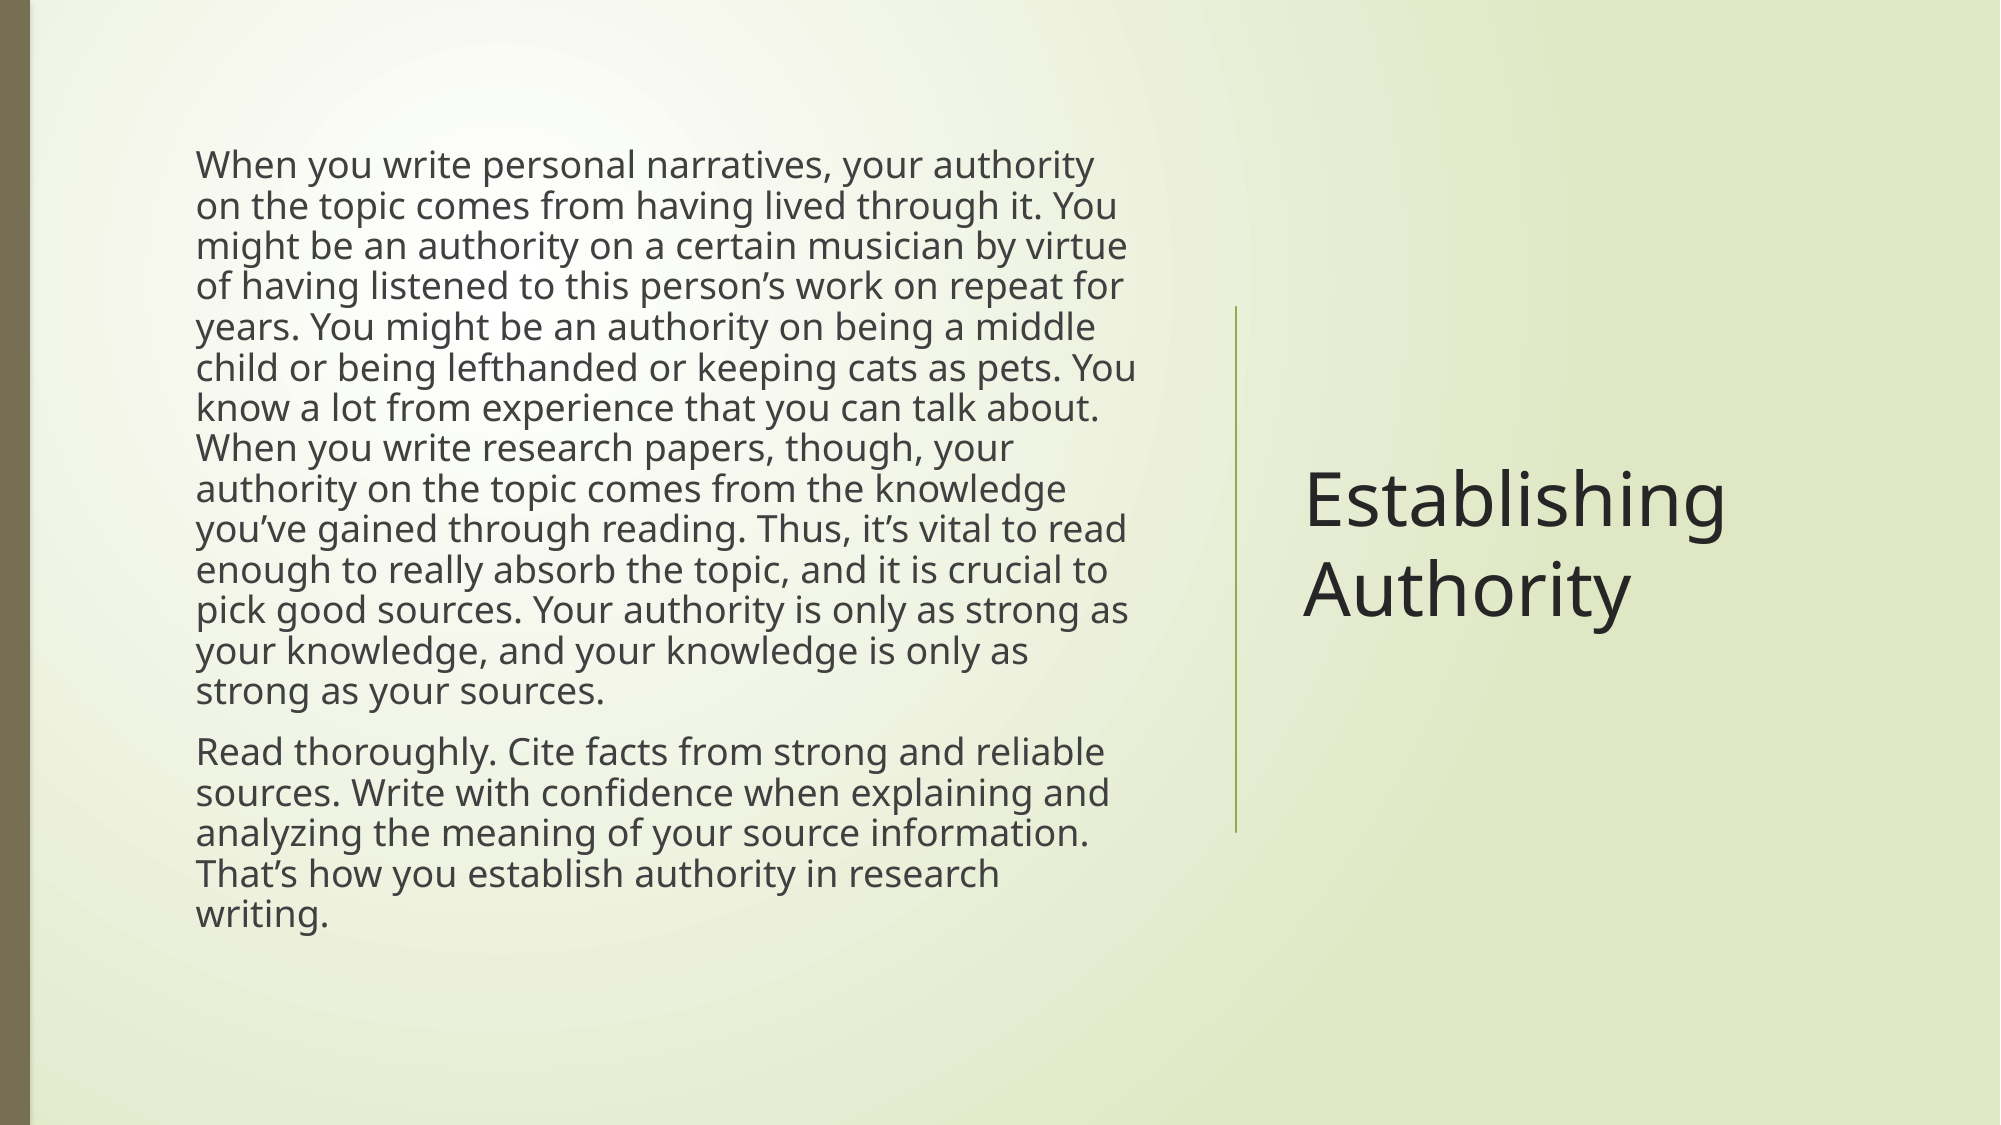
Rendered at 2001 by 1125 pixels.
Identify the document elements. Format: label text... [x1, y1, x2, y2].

text_box [0, 0, 31, 1125]
title Establishing Authority [1288, 112, 1888, 970]
text_box [31, 0, 2000, 1125]
list When you write personal narratives, your authority on the topic comes from having lived through it. You might be an authority on a certain musician by virtue of having listened to this person’s work on repeat for years. You might be an authority on being a middle child or being lefthanded or keeping cats as pets. You know a lot from experience that you can talk about. When you write research papers, though, your authority on the topic comes from the knowledge you’ve gained through reading. Thus, it’s vital to read enough to really absorb the topic, and it is crucial to pick good sources. Your authority is only as strong as your knowledge, and your knowledge is only as strong as your sources. Read thoroughly. Cite facts from strong and reliable sources. Write with confidence when explaining and analyzing the meaning of your source information. That’s how you establish authority in research writing. [180, 112, 1161, 970]
